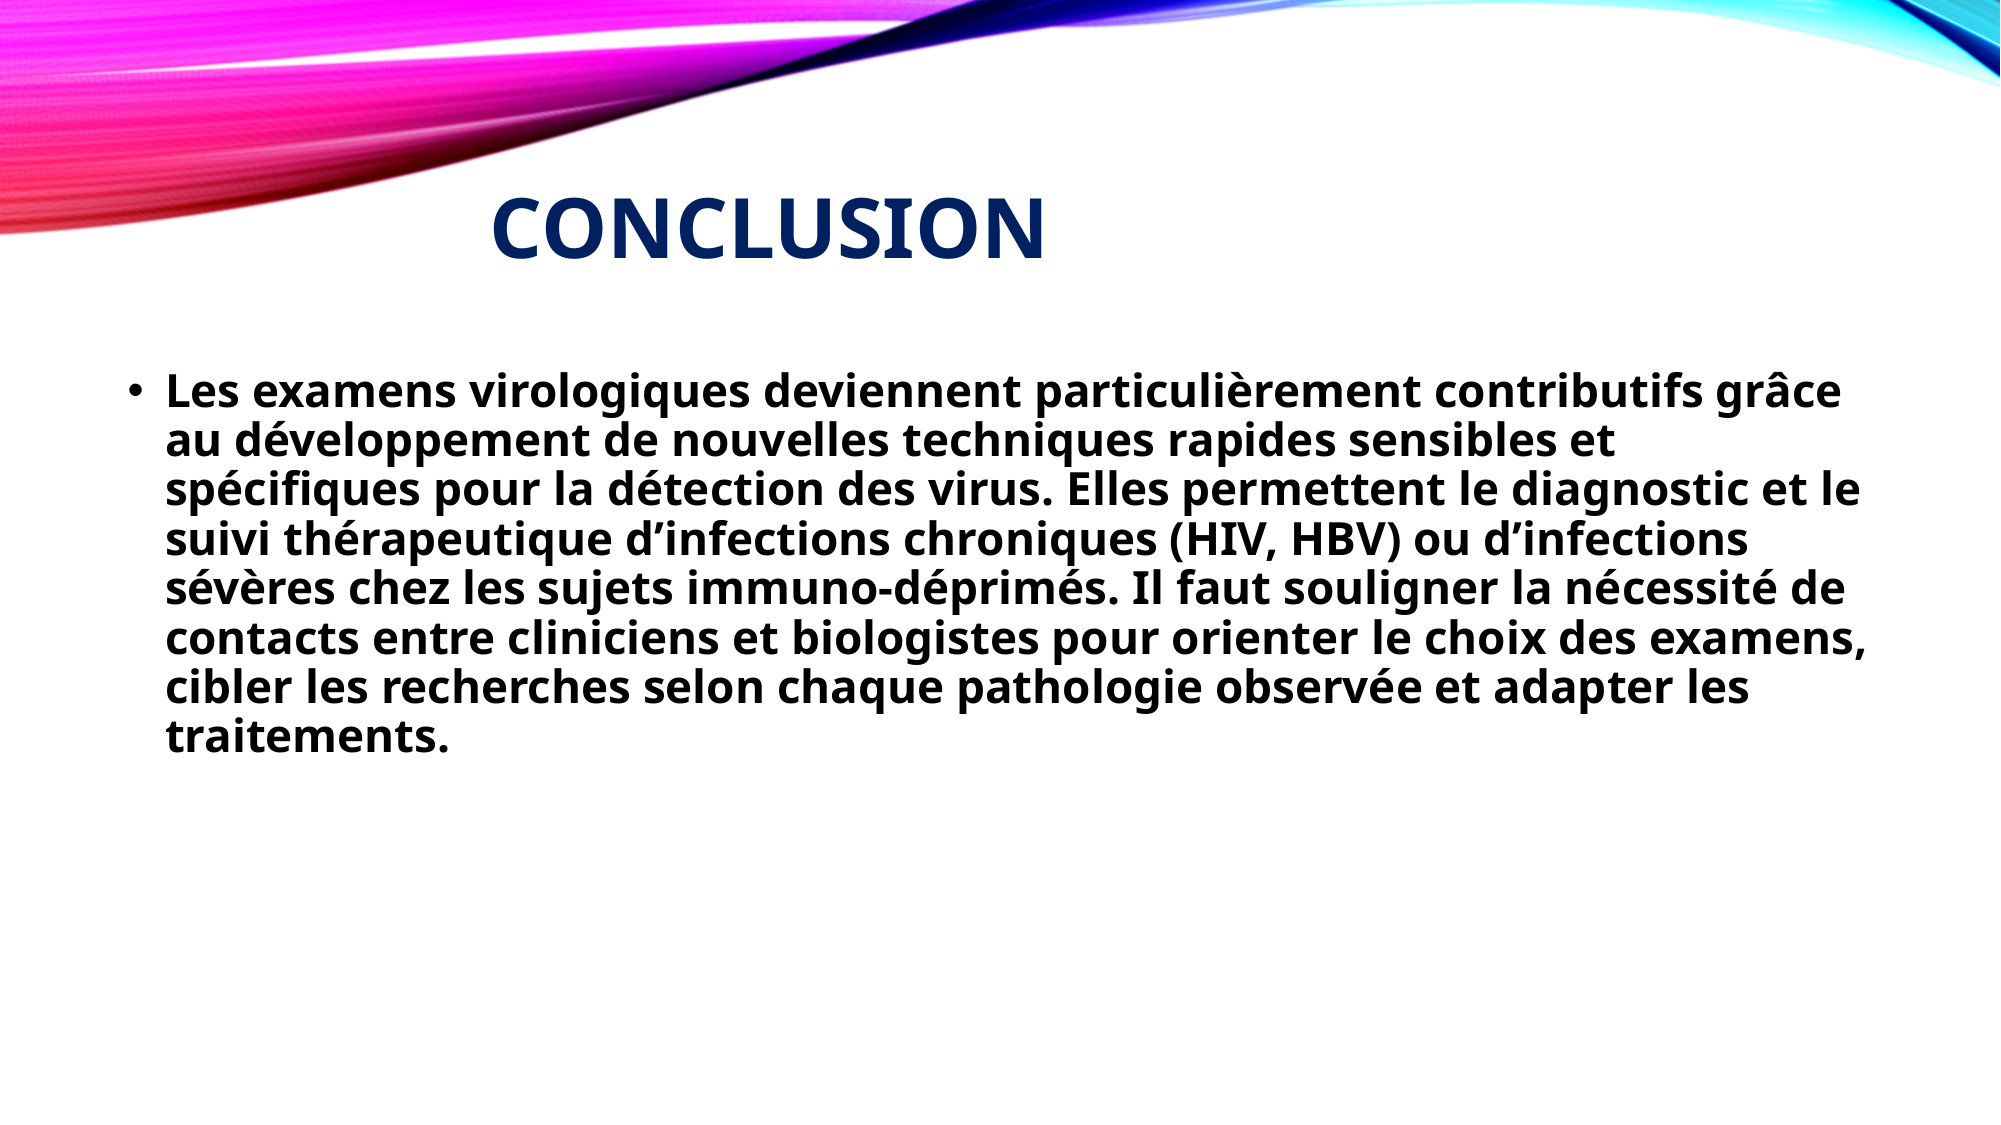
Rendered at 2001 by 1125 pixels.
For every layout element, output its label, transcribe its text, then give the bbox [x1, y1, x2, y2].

list Les examens virologiques deviennent particulièrement contributifs grâce au développement de nouvelles techniques rapides sensibles et spécifiques pour la détection des virus. Elles permettent le diagnostic et le suivi thérapeutique d’infections chroniques (HIV, HBV) ou d’infections sévères chez les sujets immuno-déprimés. Il faut souligner la nécessité de contacts entre cliniciens et biologistes pour orienter le choix des examens, cibler les recherches selon chaque pathologie observée et adapter les traitements. [112, 360, 1888, 1021]
title Conclusion [474, 125, 1888, 338]
picture [1910, 0, 2000, 45]
picture [0, 0, 2000, 237]
picture [1890, 0, 2000, 75]
